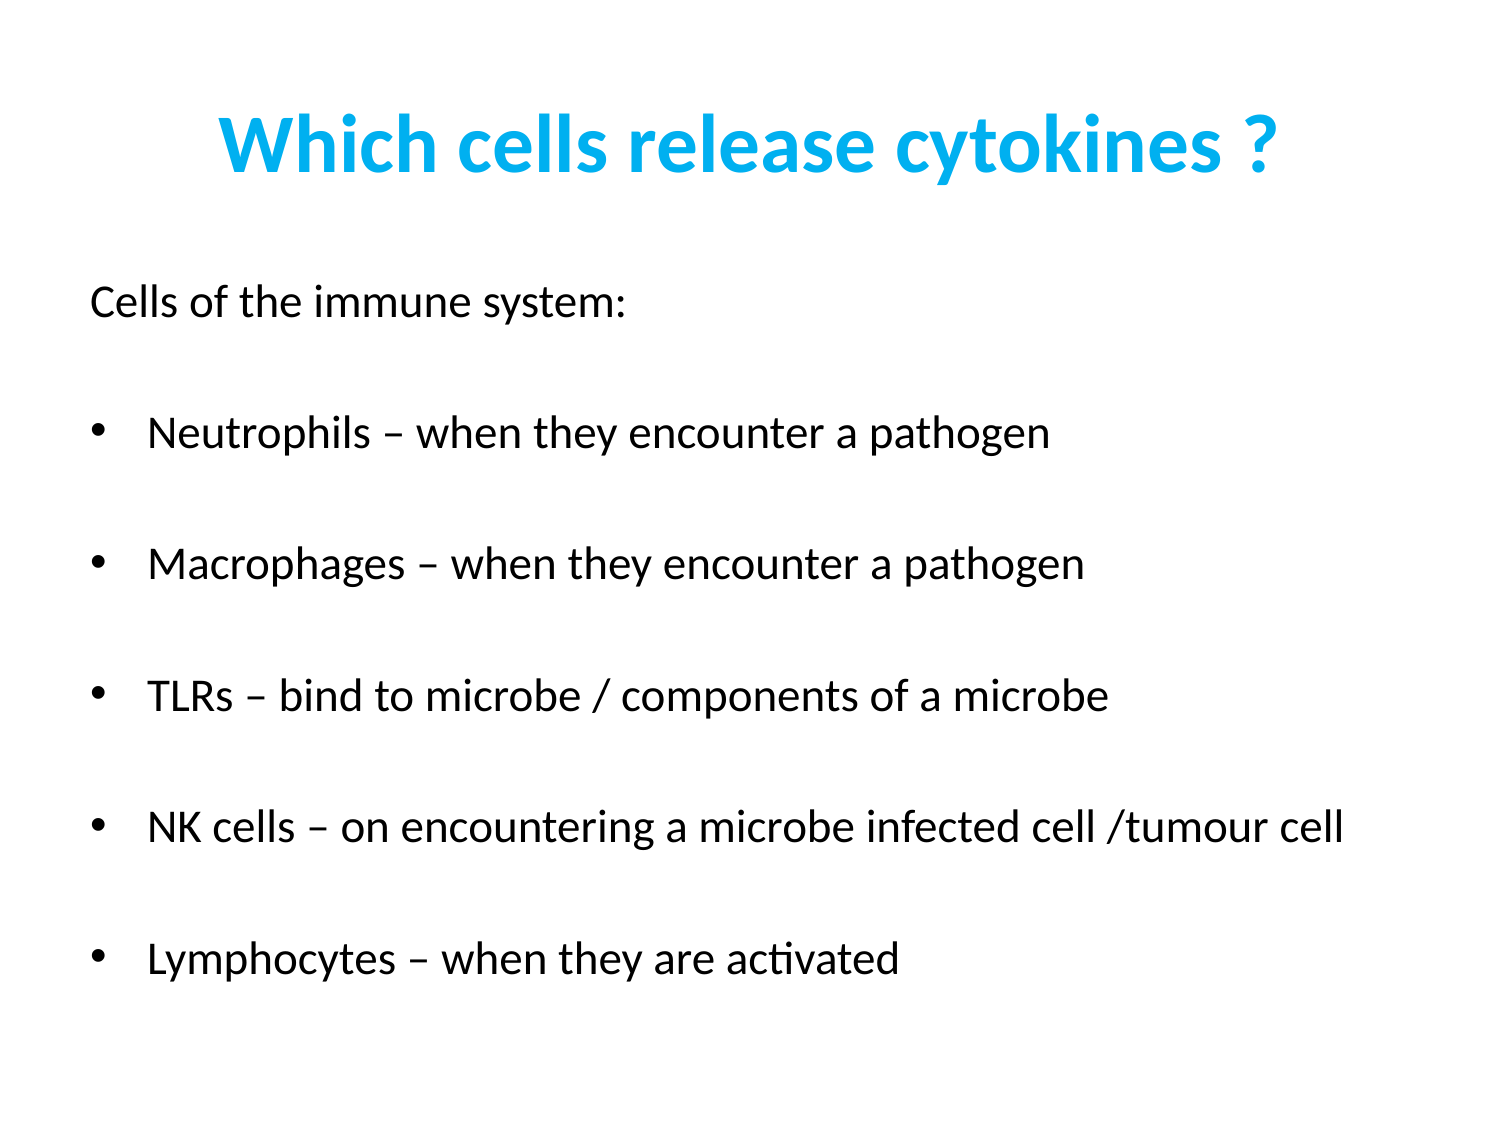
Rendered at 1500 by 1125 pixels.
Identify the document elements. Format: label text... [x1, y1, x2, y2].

title Which cells release cytokines ? [75, 45, 1425, 233]
list Cells of the immune system: Neutrophils – when they encounter a pathogen Macrophages – when they encounter a pathogen TLRs – bind to microbe / components of a microbe NK cells – on encountering a microbe infected cell /tumour cell Lymphocytes – when they are activated [75, 262, 1425, 1005]
